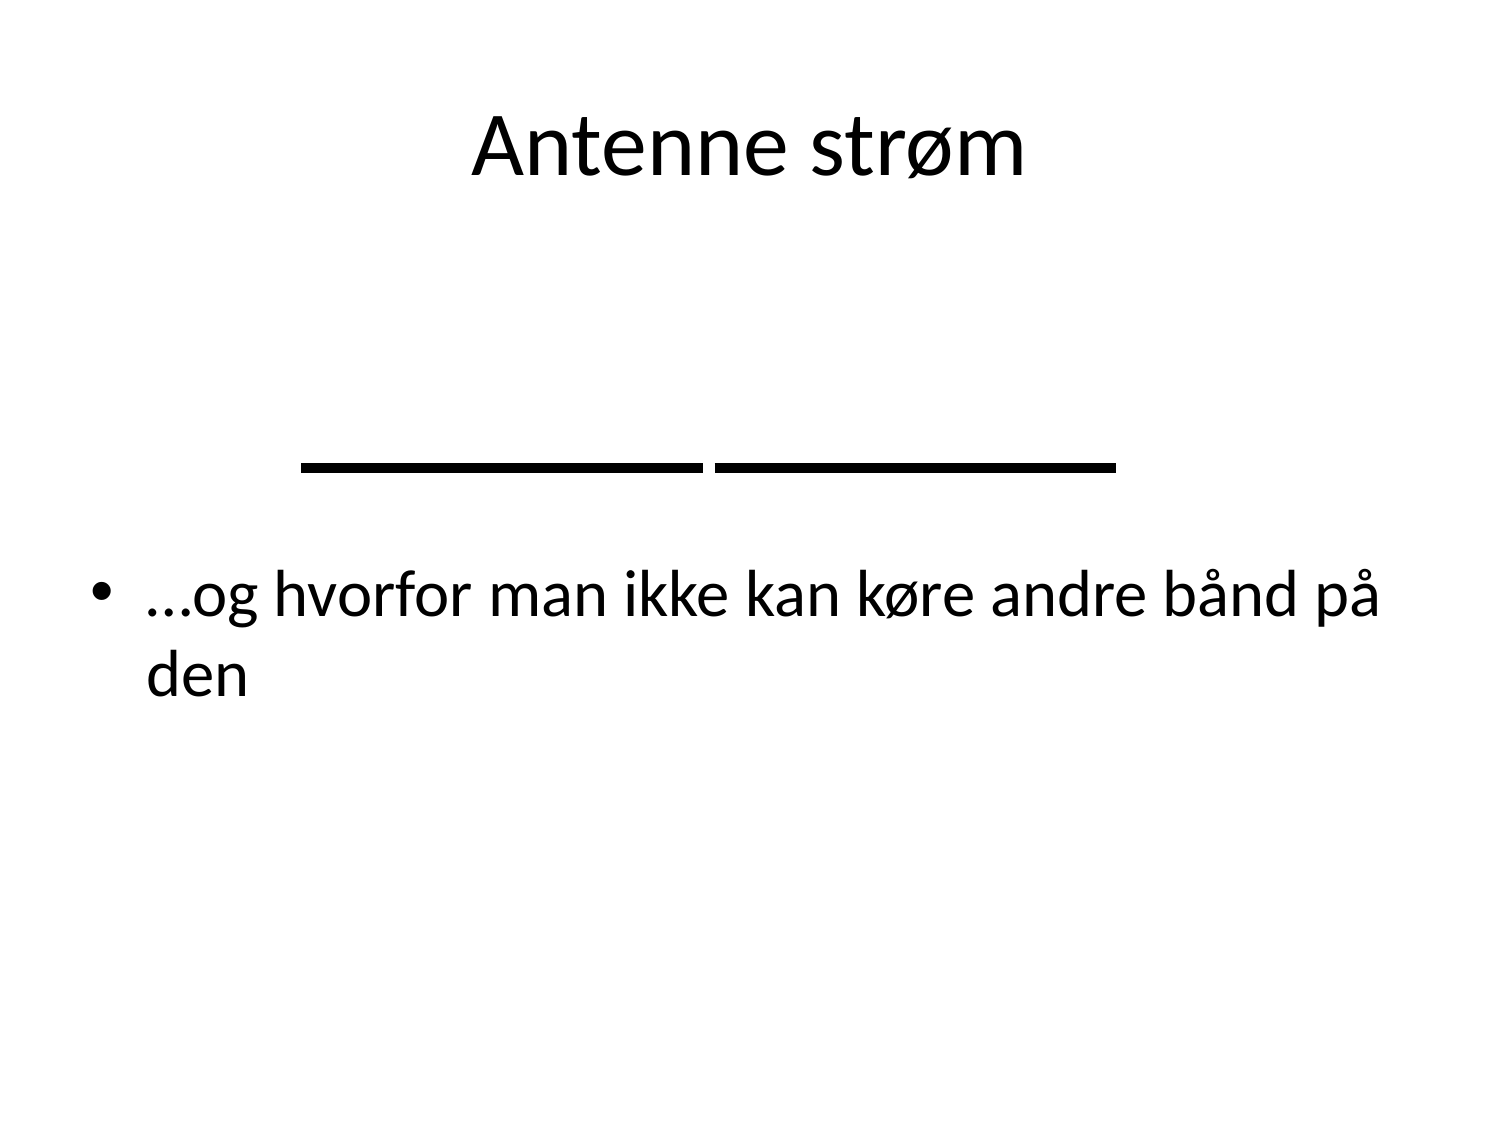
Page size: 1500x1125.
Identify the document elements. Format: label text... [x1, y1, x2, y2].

title Antenne strøm [75, 45, 1425, 233]
list …og hvorfor man ikke kan køre andre bånd på den [75, 262, 1425, 1005]
